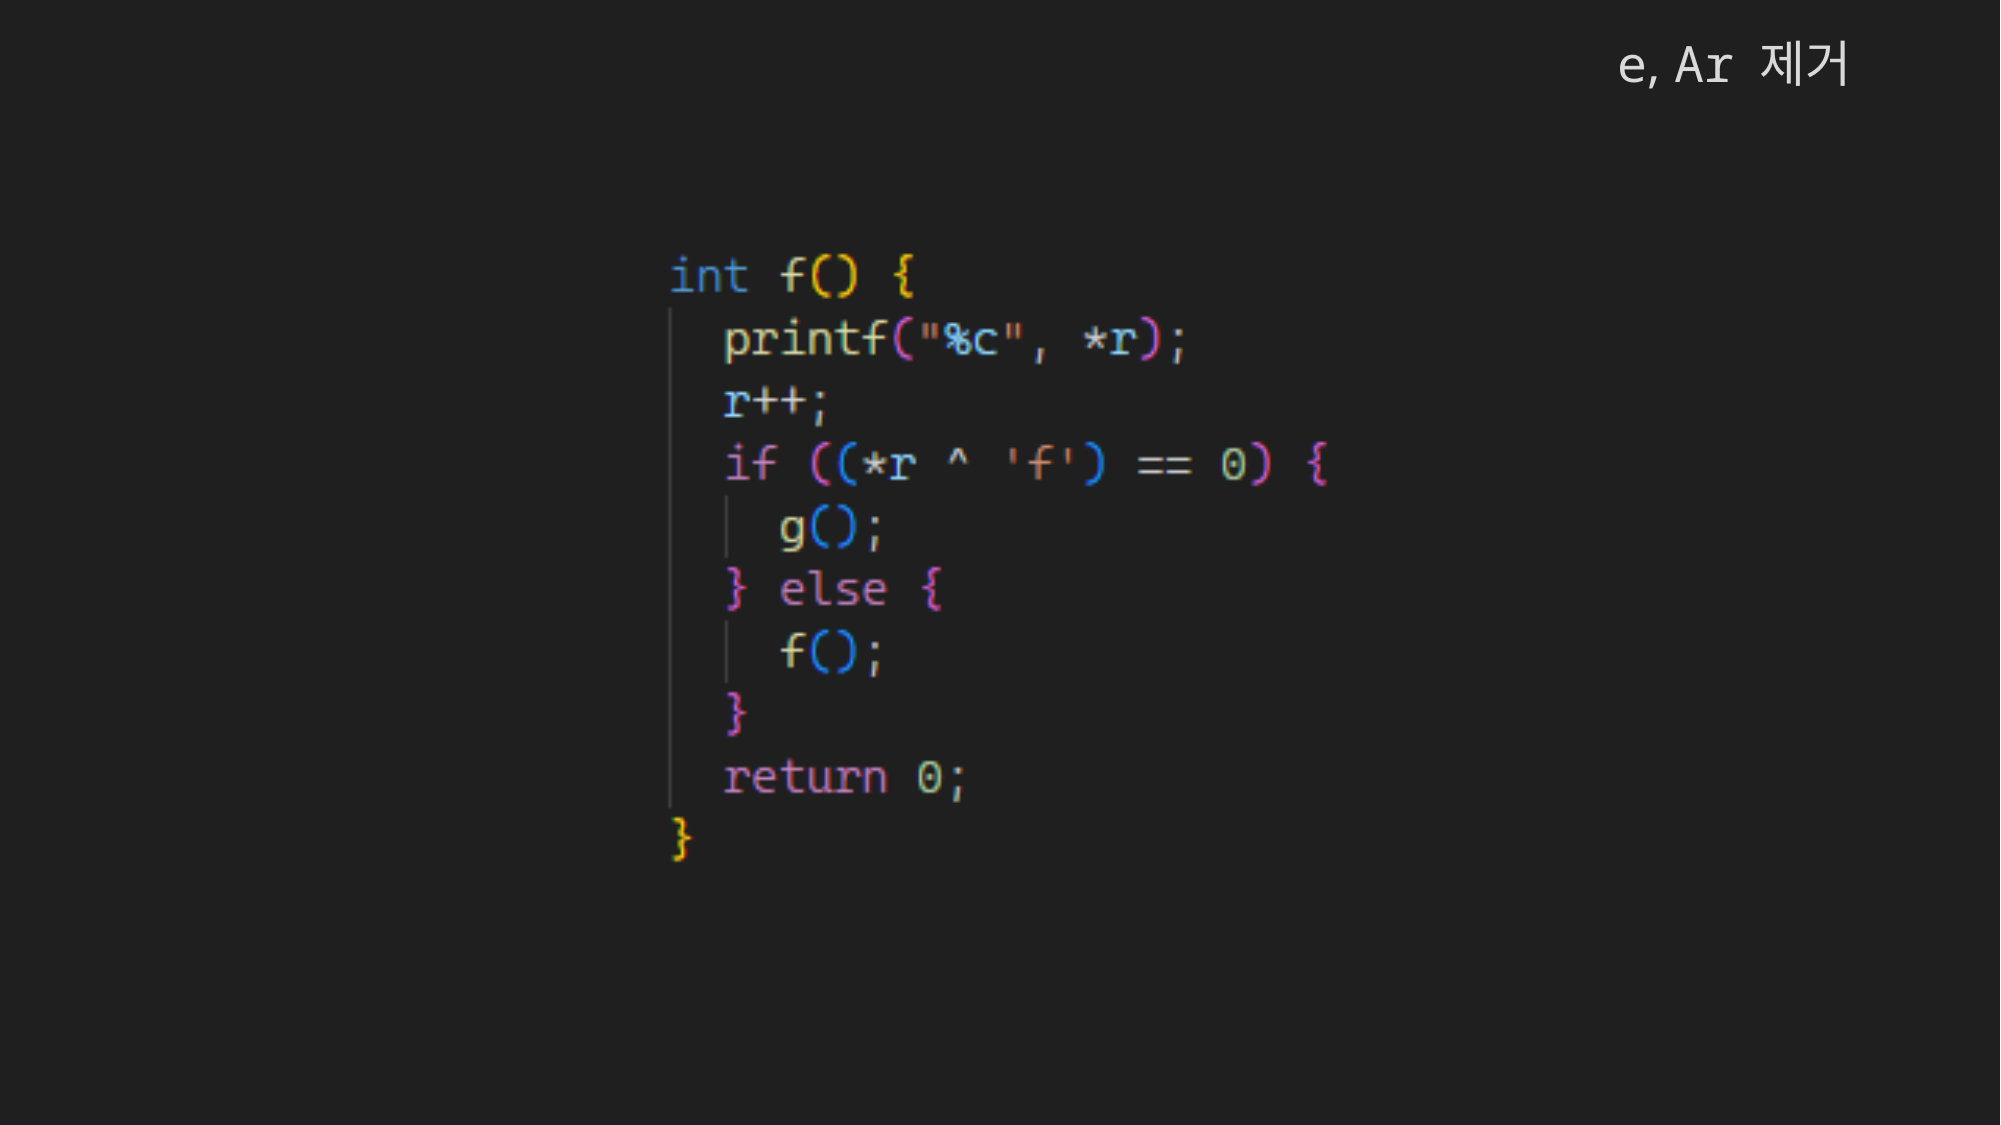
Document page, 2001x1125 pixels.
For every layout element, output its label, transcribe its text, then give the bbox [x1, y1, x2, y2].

picture [660, 249, 1340, 876]
text_box e, Ar 제거 [1602, 24, 1922, 100]
